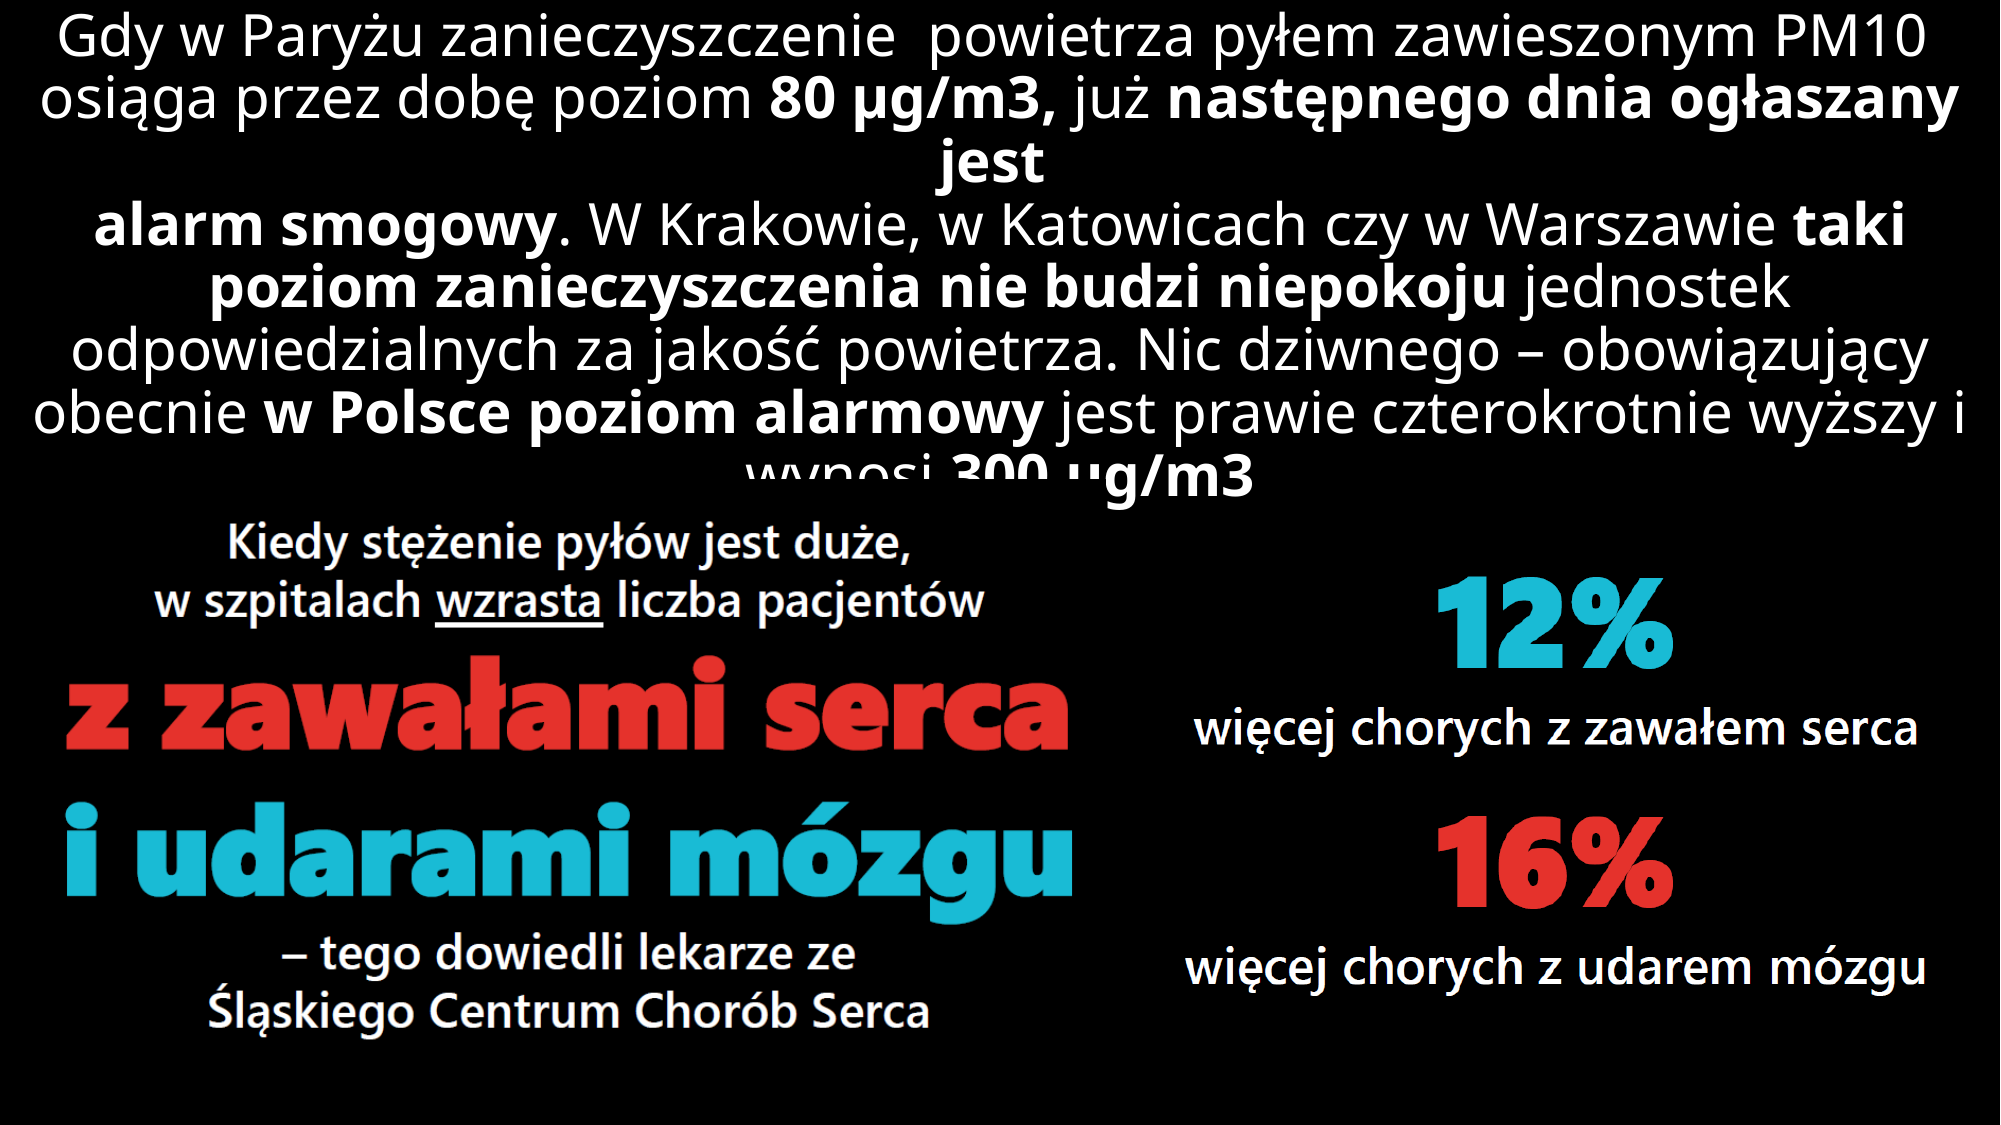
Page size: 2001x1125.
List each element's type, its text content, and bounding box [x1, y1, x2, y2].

picture [1115, 529, 2000, 1016]
title Gdy w Paryżu zanieczyszczenie powietrza pyłem zawieszonym PM10 osiąga przez dobę poziom 80 μg/m3, już następnego dnia ogłaszany jest alarm smogowy. W Krakowie, w Katowicach czy w Warszawie taki poziom zanieczyszczenia nie budzi niepokoju jednostek odpowiedzialnych za jakość powietrza. Nic dziwnego – obowiązujący obecnie w Polsce poziom alarmowy jest prawie czterokrotnie wyższy i wynosi 300 μg/m3 [0, 0, 2000, 516]
picture [31, 479, 1106, 1066]
